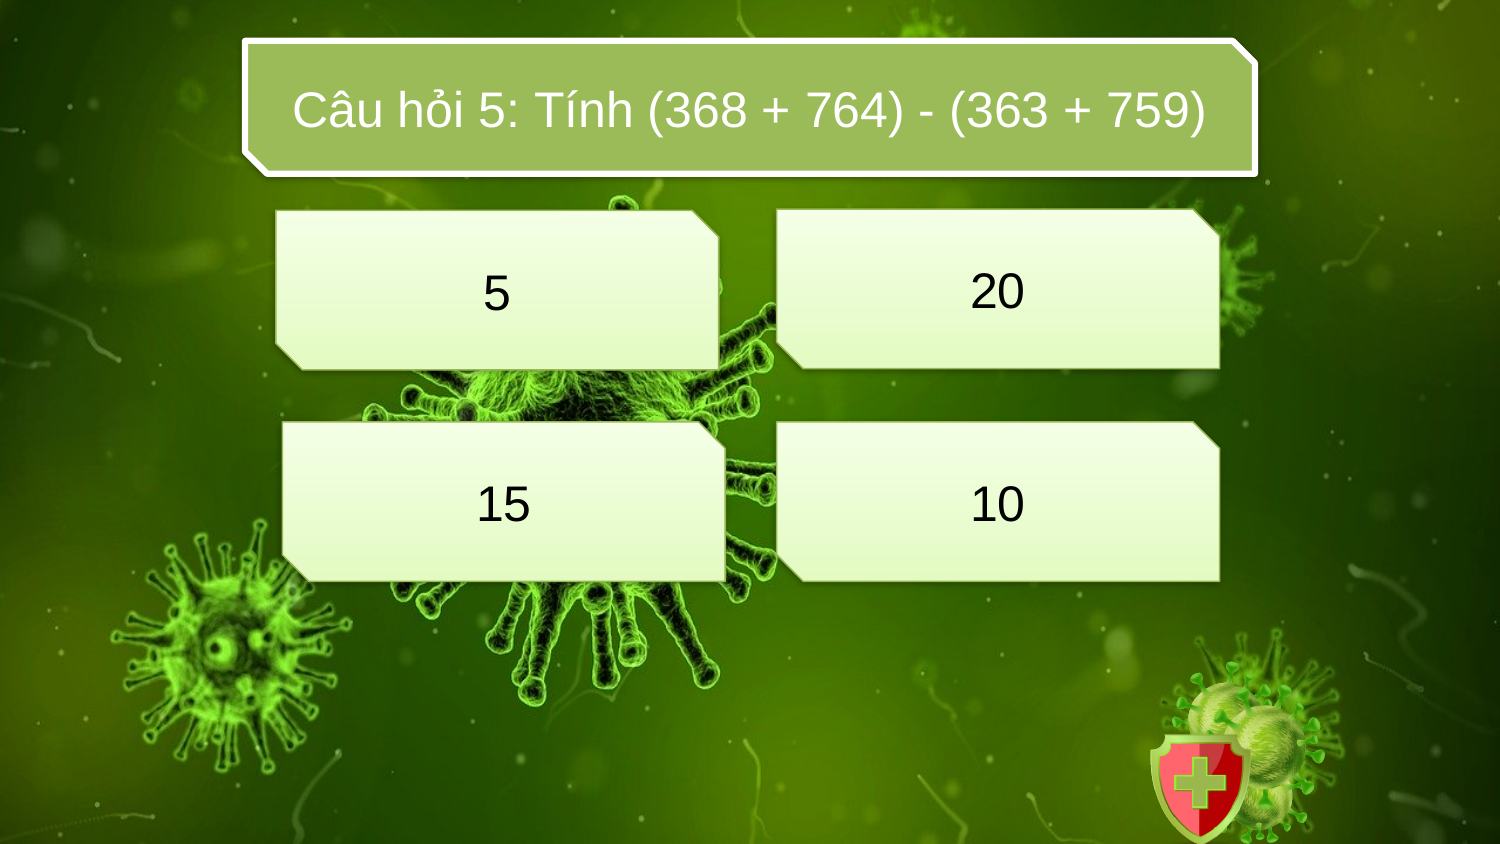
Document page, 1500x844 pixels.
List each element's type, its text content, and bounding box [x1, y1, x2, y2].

text_box 20 [775, 208, 1221, 370]
picture [0, 0, 1500, 844]
text_box 10 [775, 421, 1221, 583]
text_box 15 [281, 421, 727, 583]
text_box Câu hỏi 5: Tính (368 + 764) - (363 + 759) [241, 37, 1259, 177]
text_box 5 [275, 209, 720, 371]
